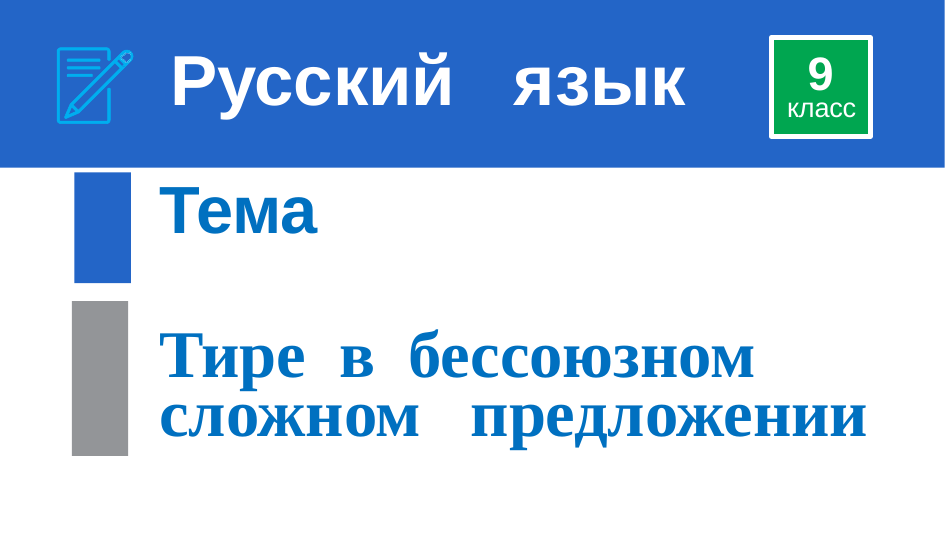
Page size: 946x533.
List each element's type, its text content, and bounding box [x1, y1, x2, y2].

title Русский язык [168, 31, 818, 160]
text_box [71, 301, 129, 456]
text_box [768, 34, 874, 140]
text_box [74, 172, 131, 284]
text_box [0, 0, 945, 168]
text_box Тема Тире в бессоюзном сложном предложении [156, 160, 924, 450]
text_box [56, 47, 134, 125]
